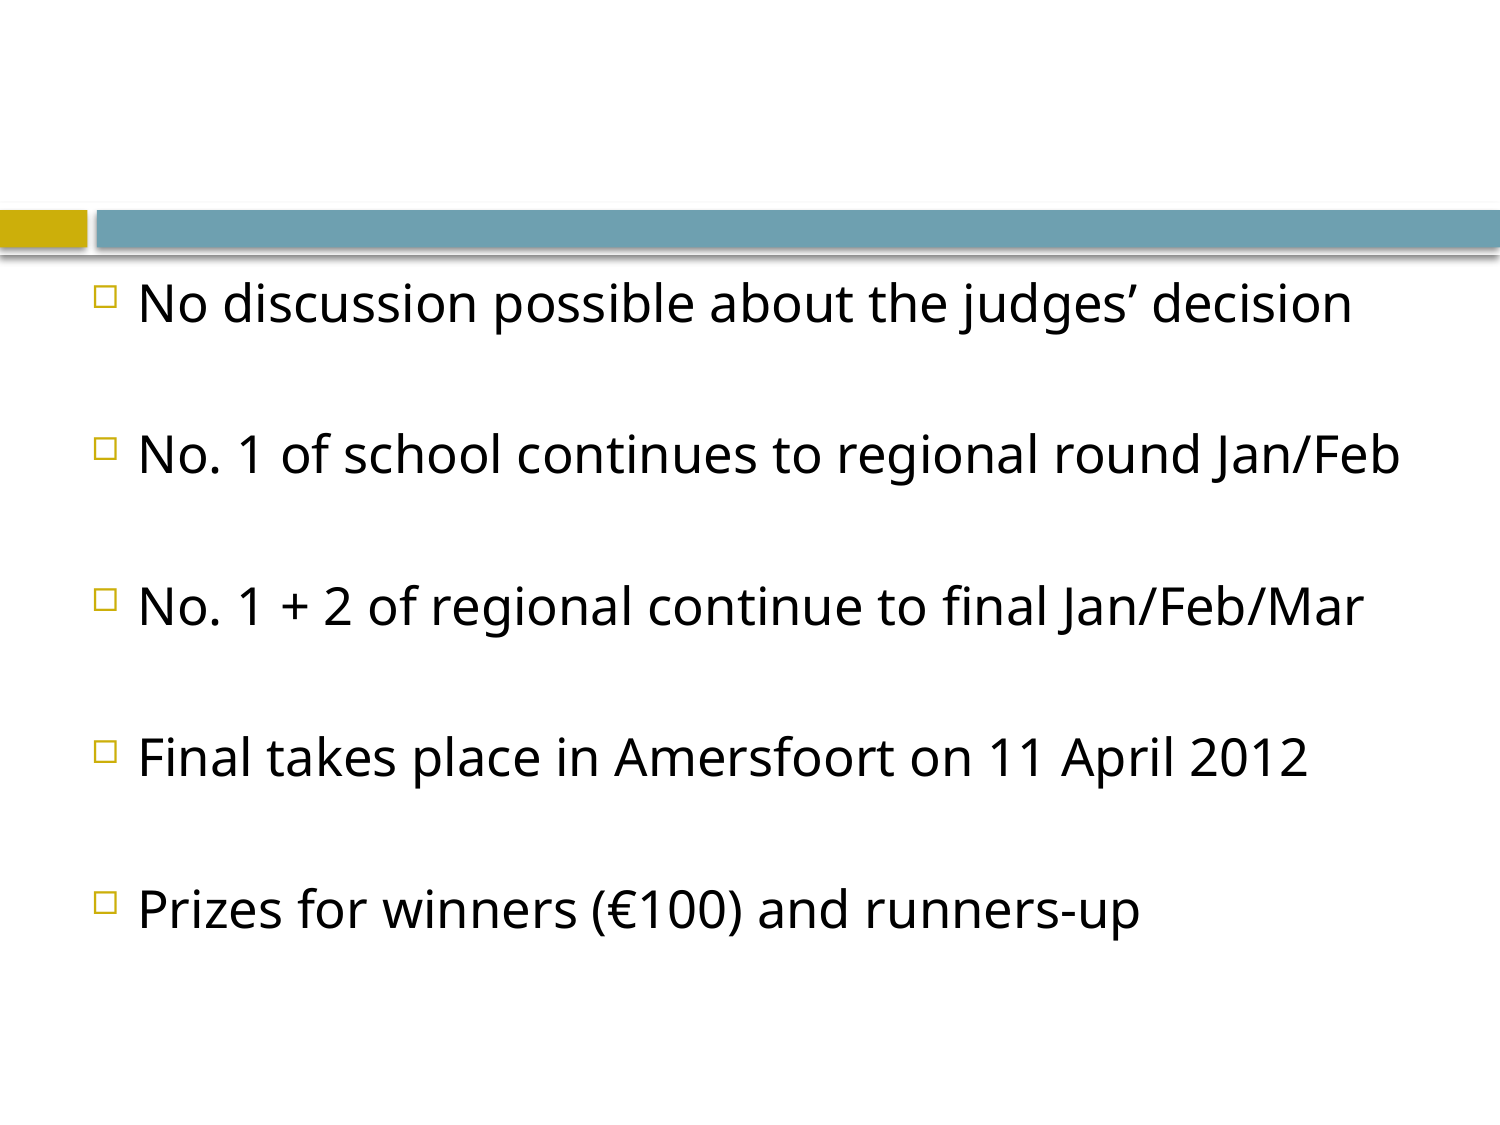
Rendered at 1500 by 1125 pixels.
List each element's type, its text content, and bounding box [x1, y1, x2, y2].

list No discussion possible about the judges’ decision No. 1 of school continues to regional round Jan/Feb No. 1 + 2 of regional continue to final Jan/Feb/Mar Final takes place in Amersfoort on 11 April 2012 Prizes for winners (€100) and runners-up [76, 262, 1438, 1094]
